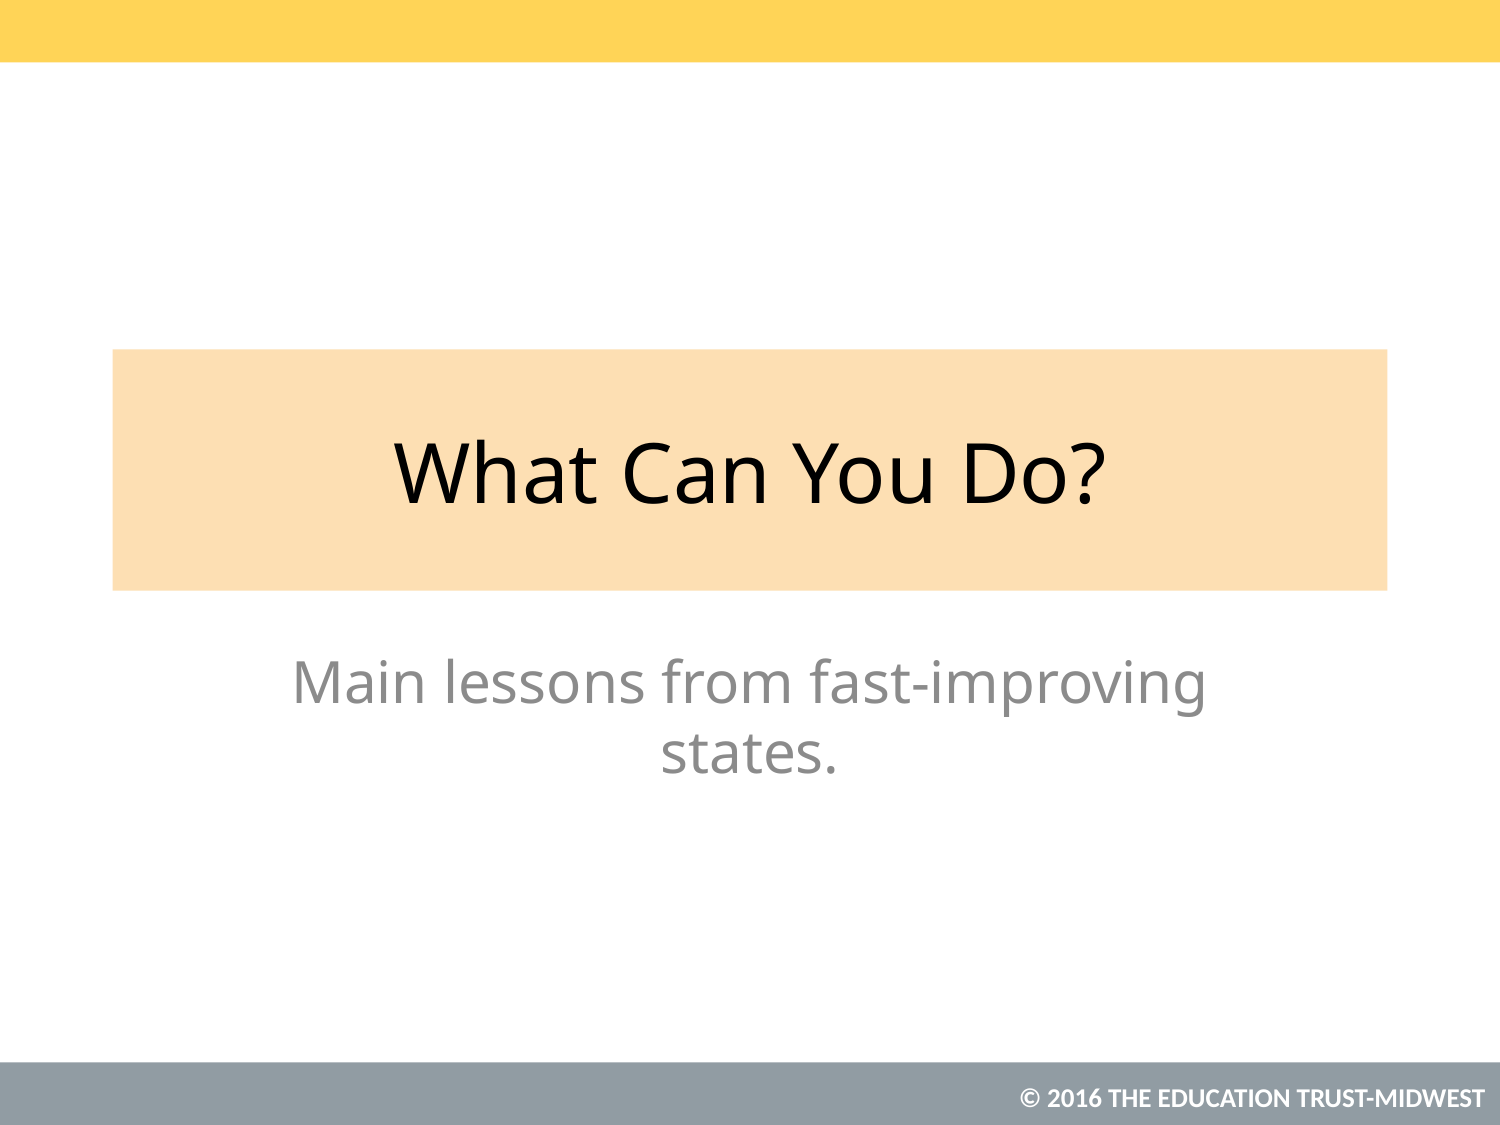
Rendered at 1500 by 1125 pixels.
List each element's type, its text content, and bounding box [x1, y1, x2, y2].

subtitle Main lessons from fast-improving states. [224, 637, 1276, 926]
title What Can You Do? [112, 349, 1388, 591]
